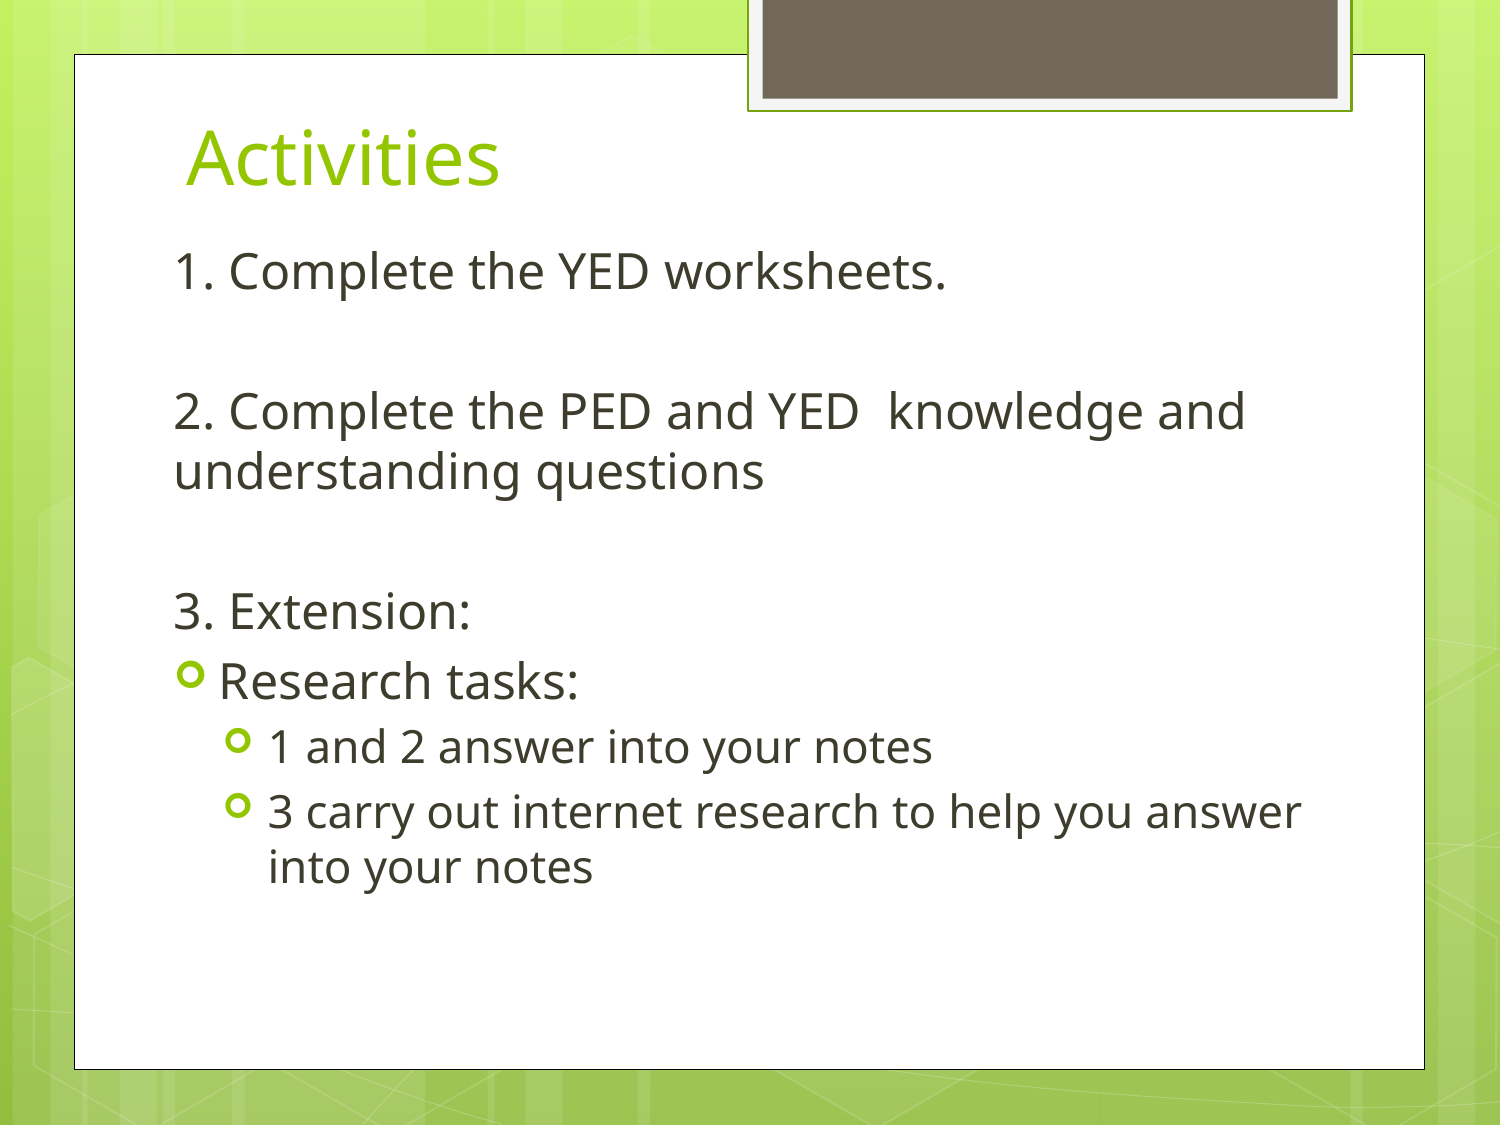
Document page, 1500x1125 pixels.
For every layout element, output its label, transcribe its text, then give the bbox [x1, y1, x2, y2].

title Activities [171, 101, 1324, 209]
list 1. Complete the YED worksheets. 2. Complete the PED and YED knowledge and understanding questions 3. Extension: Research tasks: 1 and 2 answer into your notes 3 carry out internet research to help you answer into your notes [147, 231, 1365, 1079]
